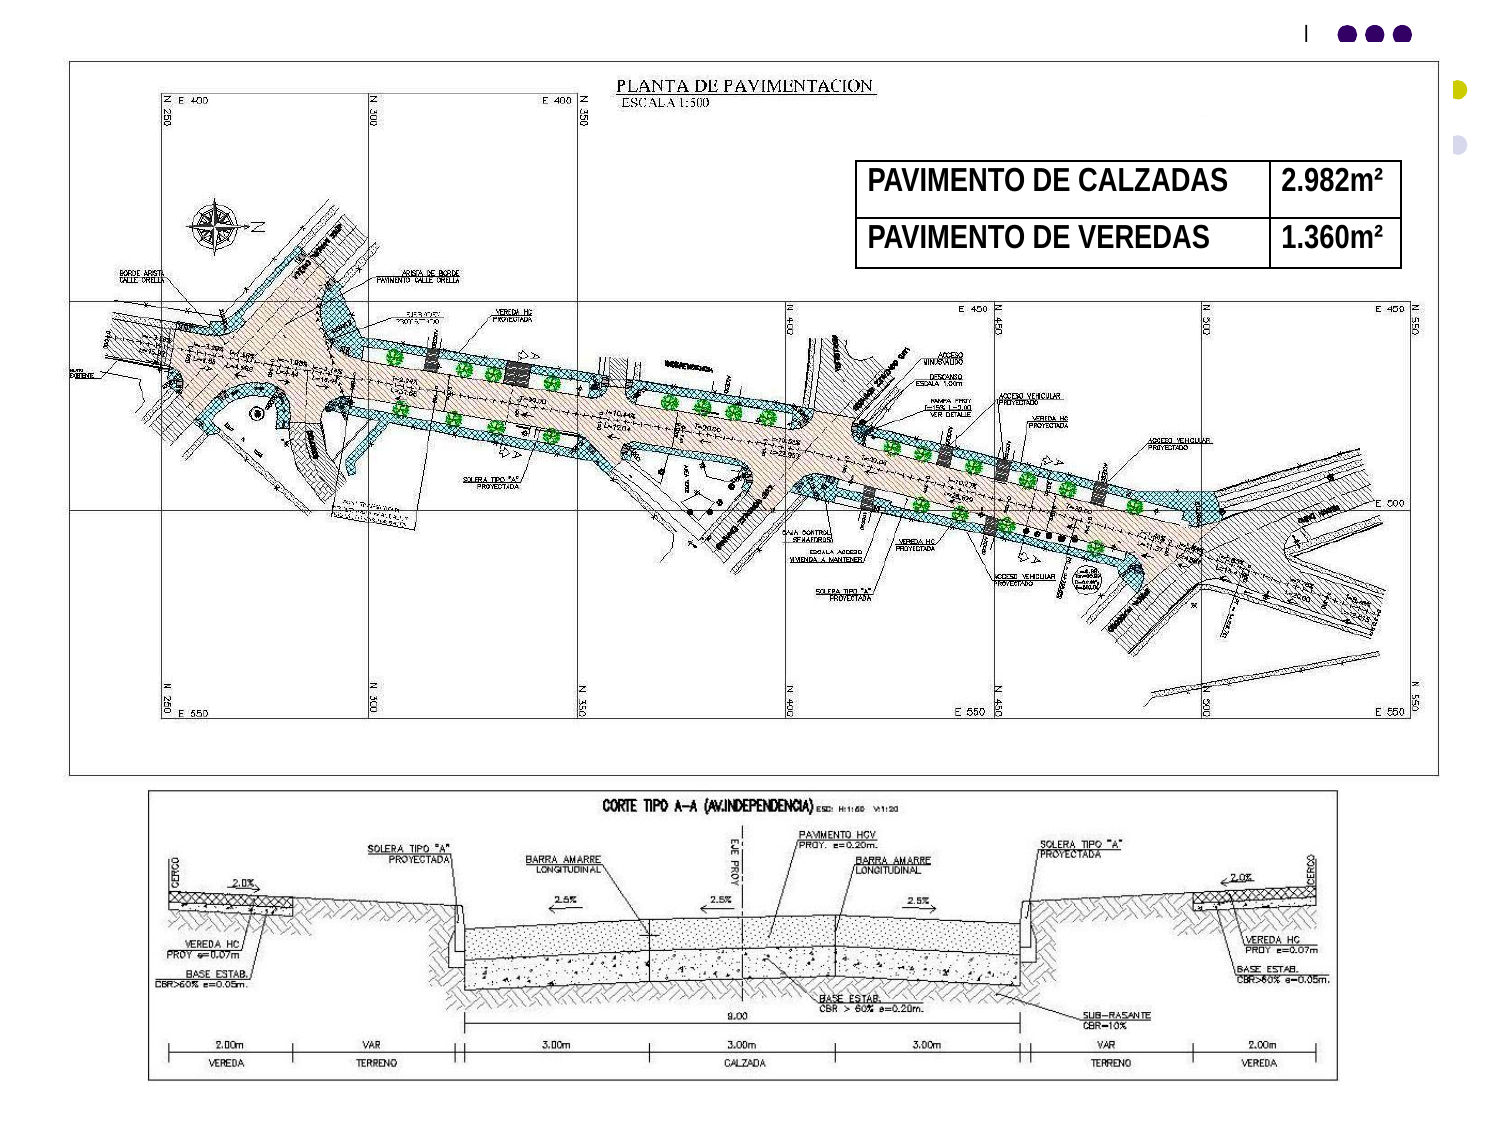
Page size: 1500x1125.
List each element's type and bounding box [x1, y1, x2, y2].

picture [40, 42, 1453, 1086]
